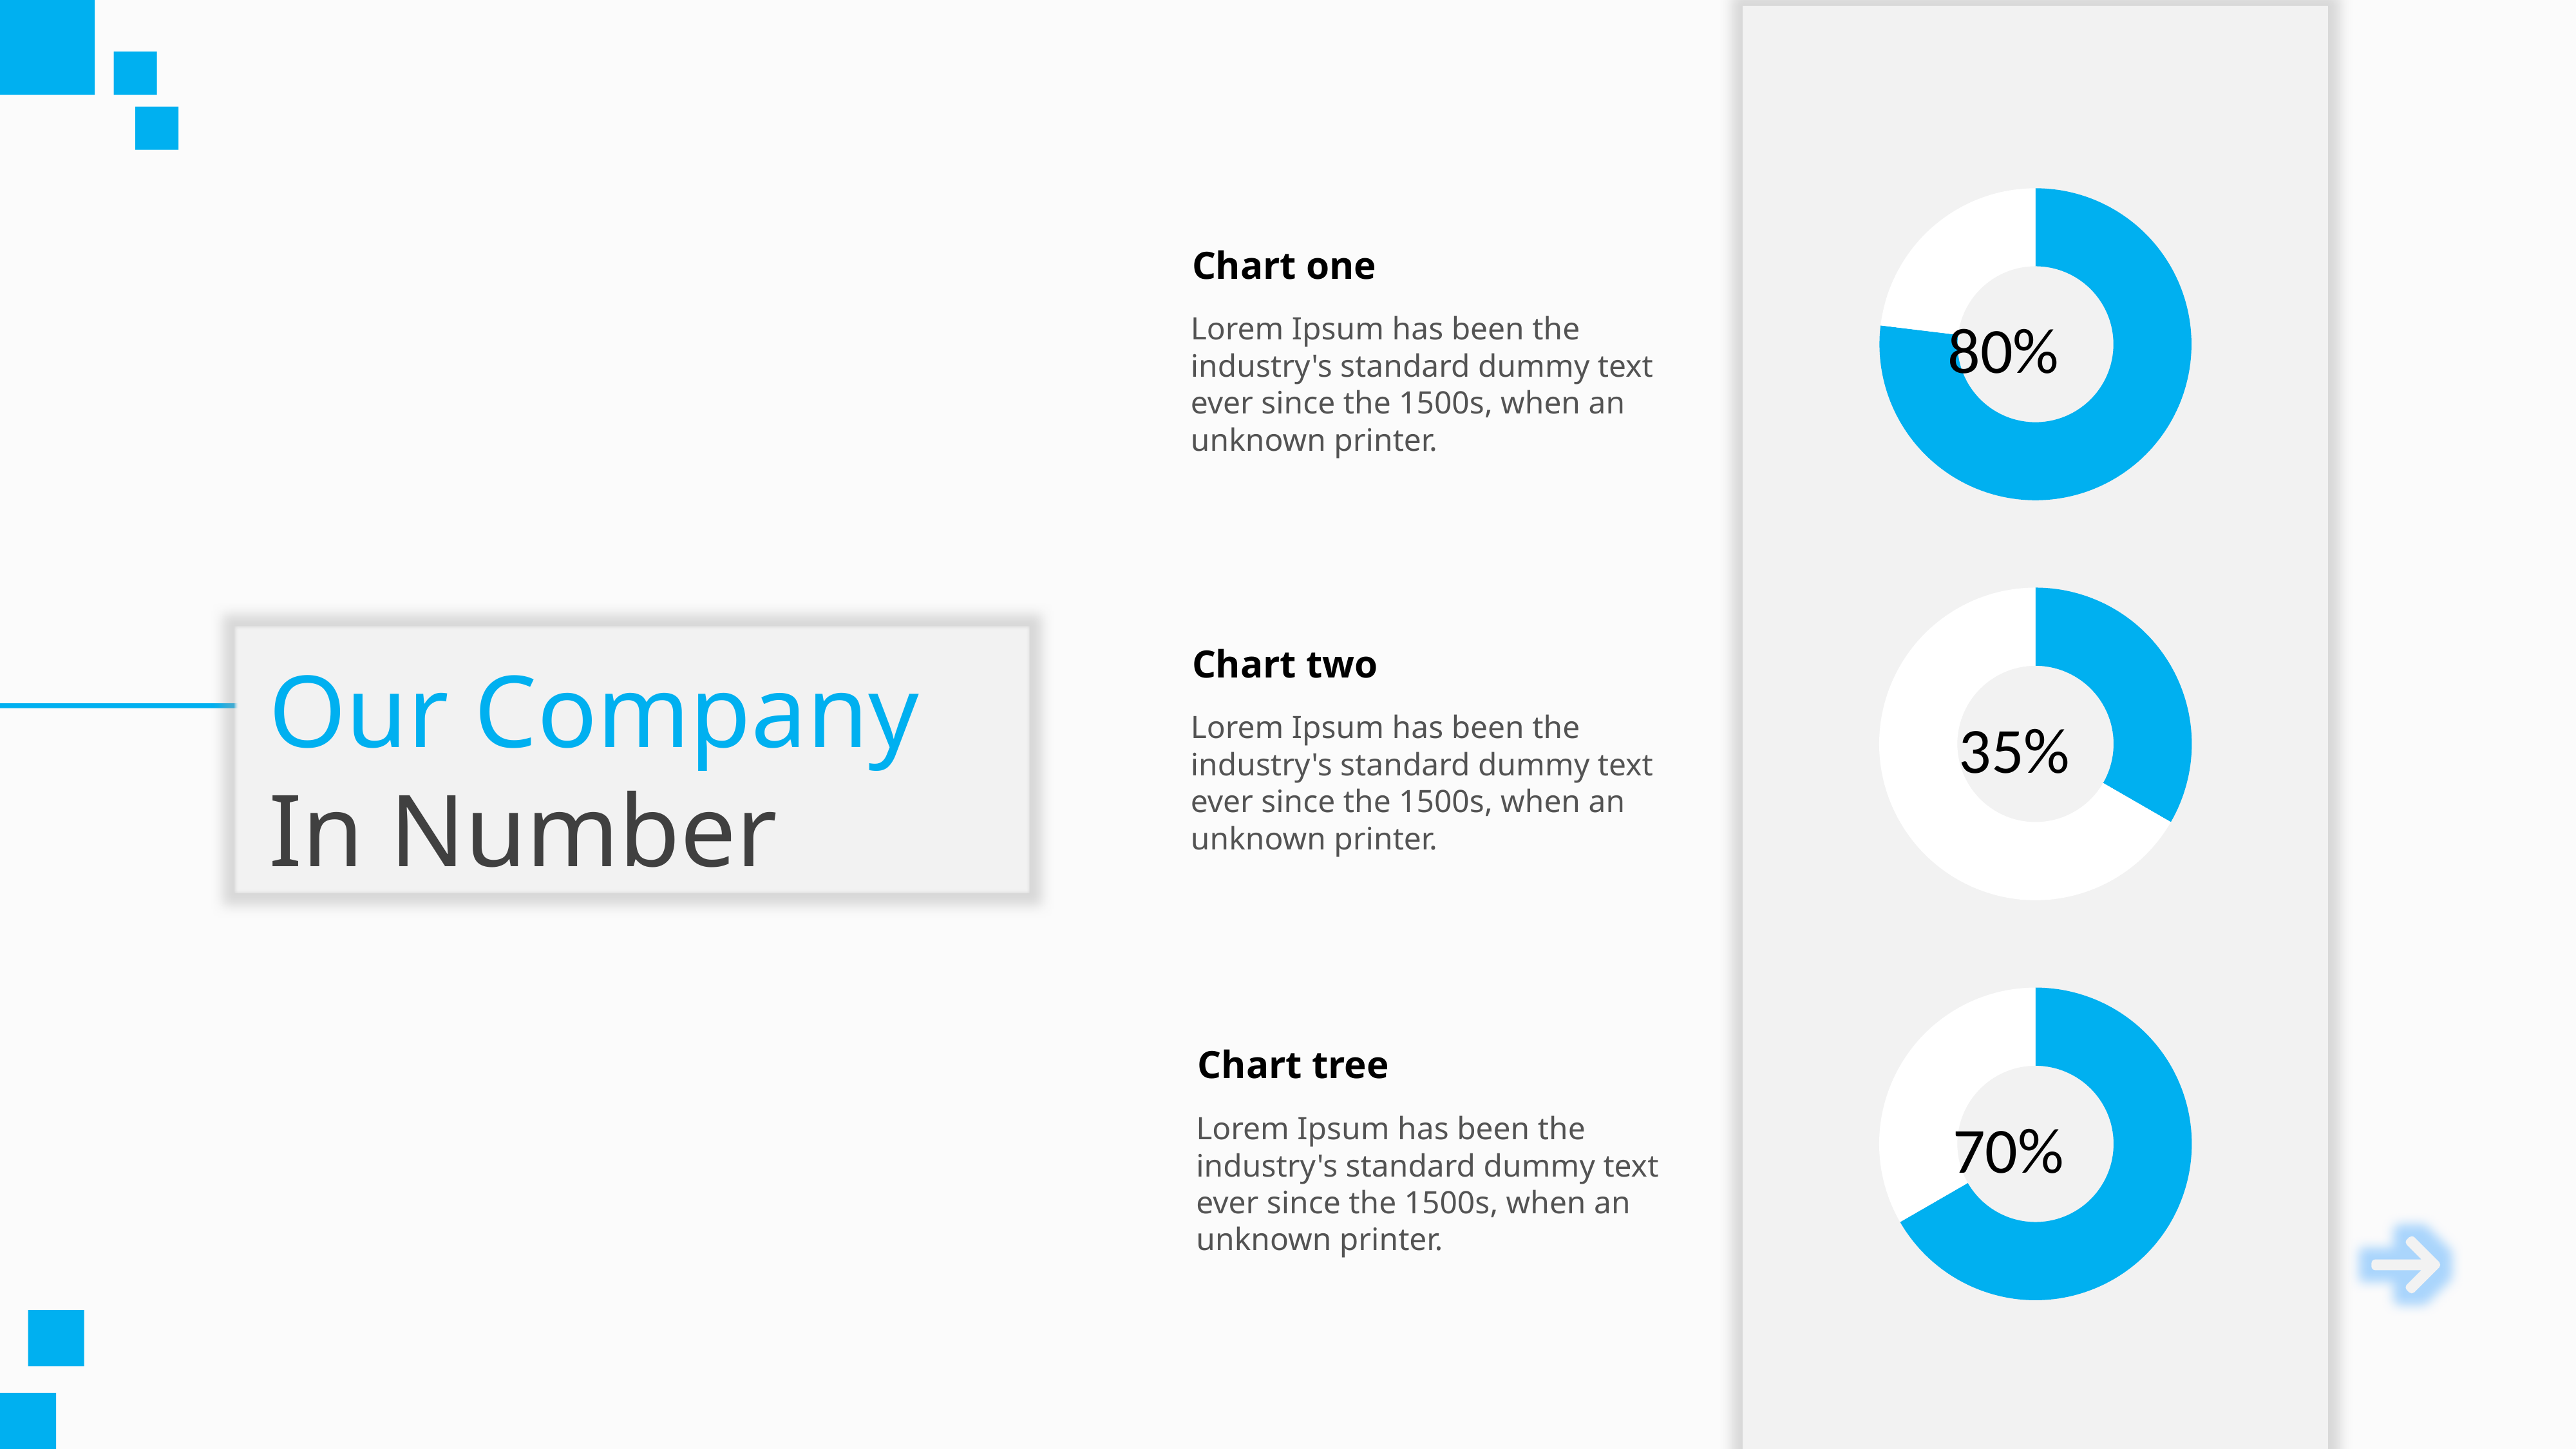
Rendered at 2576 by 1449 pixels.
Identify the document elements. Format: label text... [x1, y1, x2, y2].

text_box Chart tree [1049, 1037, 1440, 1090]
text_box [1743, 6, 2326, 1449]
text_box Lorem Ipsum has been the industry's standard dummy text ever since the 1500s, when an unknown printer. [1190, 309, 1716, 458]
text_box [0, 703, 217, 709]
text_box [0, 0, 179, 150]
text_box [1745, 6, 2329, 1449]
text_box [1877, 186, 2194, 503]
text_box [1877, 585, 2194, 903]
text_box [234, 626, 1065, 904]
text_box [2371, 1236, 2441, 1294]
text_box Lorem Ipsum has been the industry's standard dummy text ever since the 1500s, when an unknown printer. [1196, 1108, 1722, 1257]
text_box Chart one [1044, 238, 1435, 290]
text_box [27, 1309, 85, 1367]
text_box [1877, 986, 2194, 1303]
text_box Chart two [1065, 636, 1435, 688]
text_box [0, 1392, 57, 1449]
text_box Lorem Ipsum has been the industry's standard dummy text ever since the 1500s, when an unknown printer. [1190, 707, 1716, 856]
